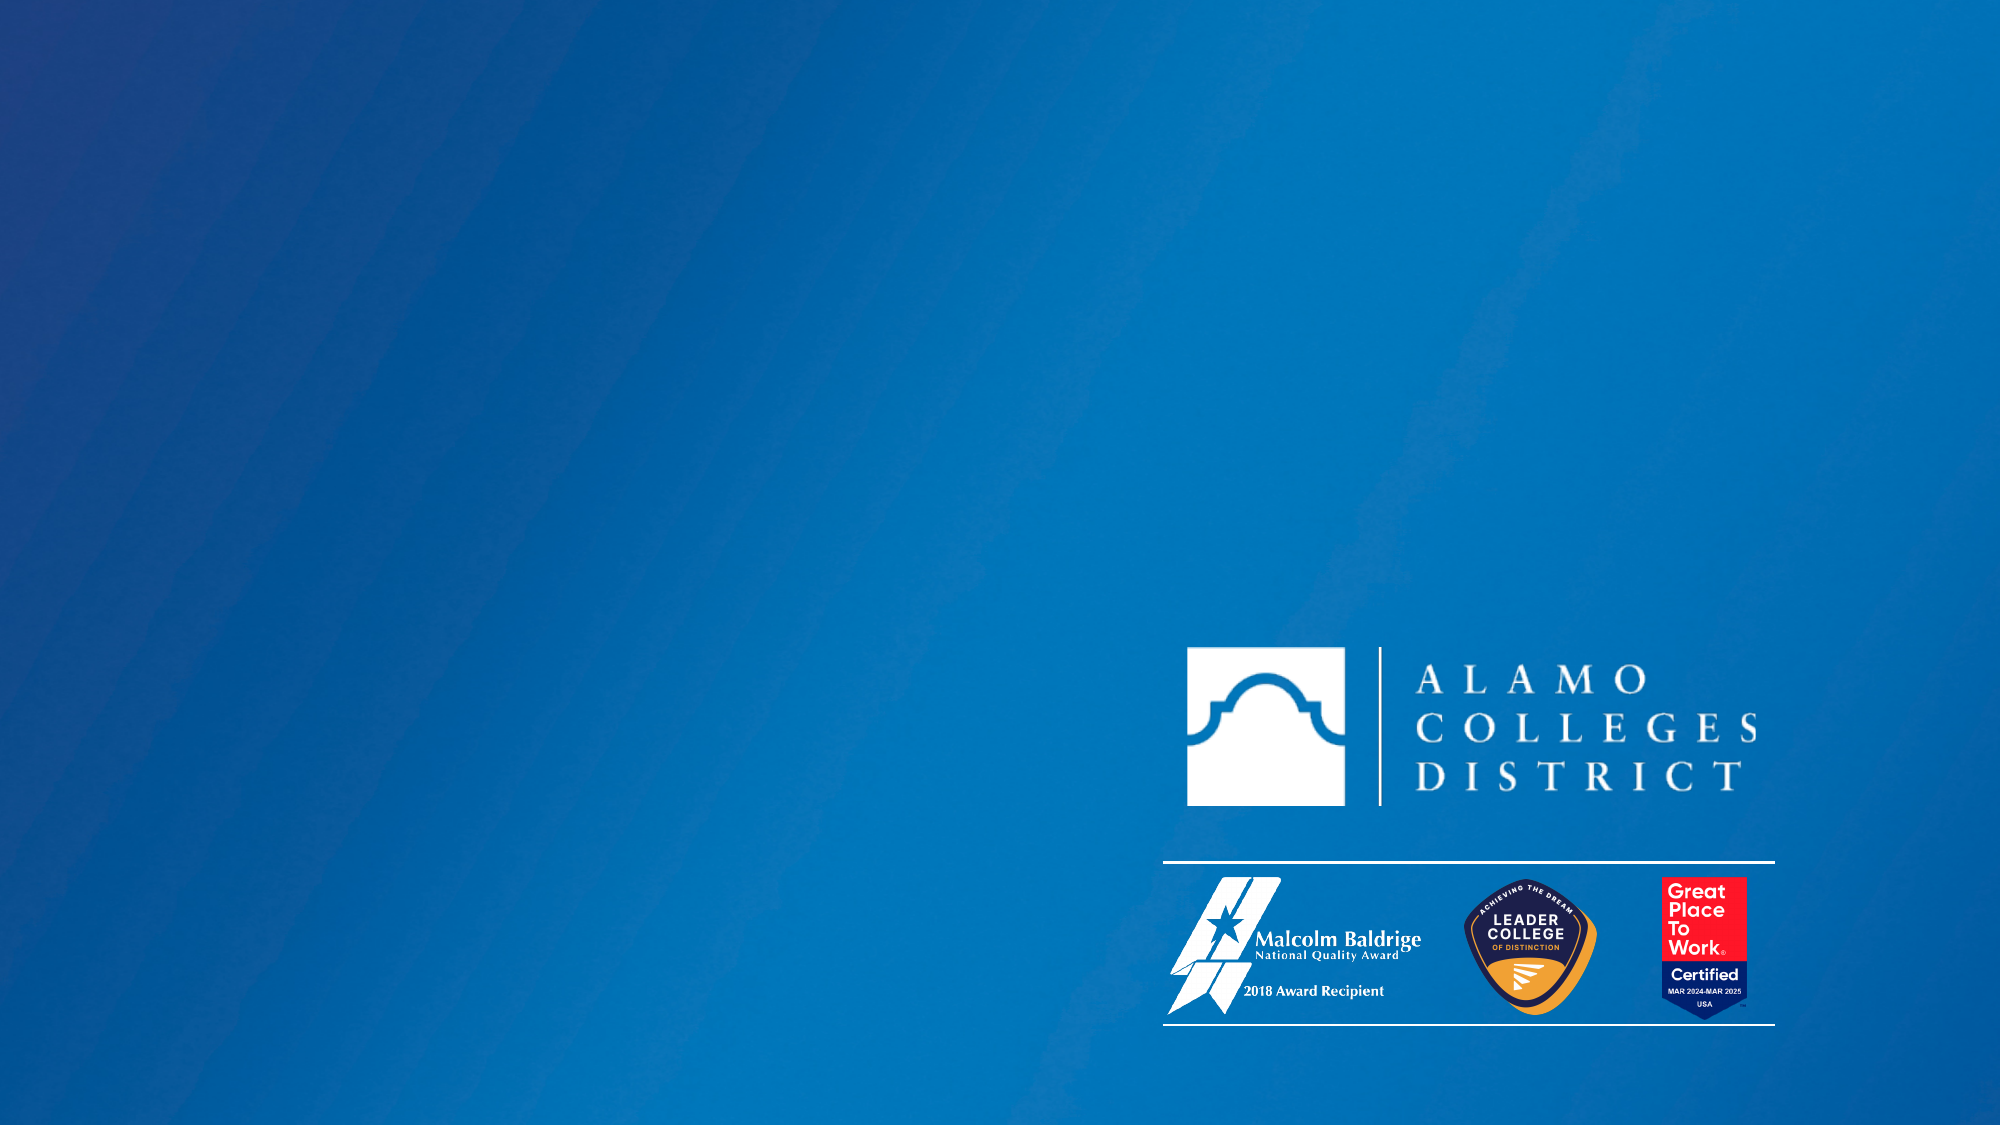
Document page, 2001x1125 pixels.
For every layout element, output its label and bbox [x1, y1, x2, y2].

picture [0, 0, 2000, 1125]
text_box [1167, 877, 1746, 1020]
